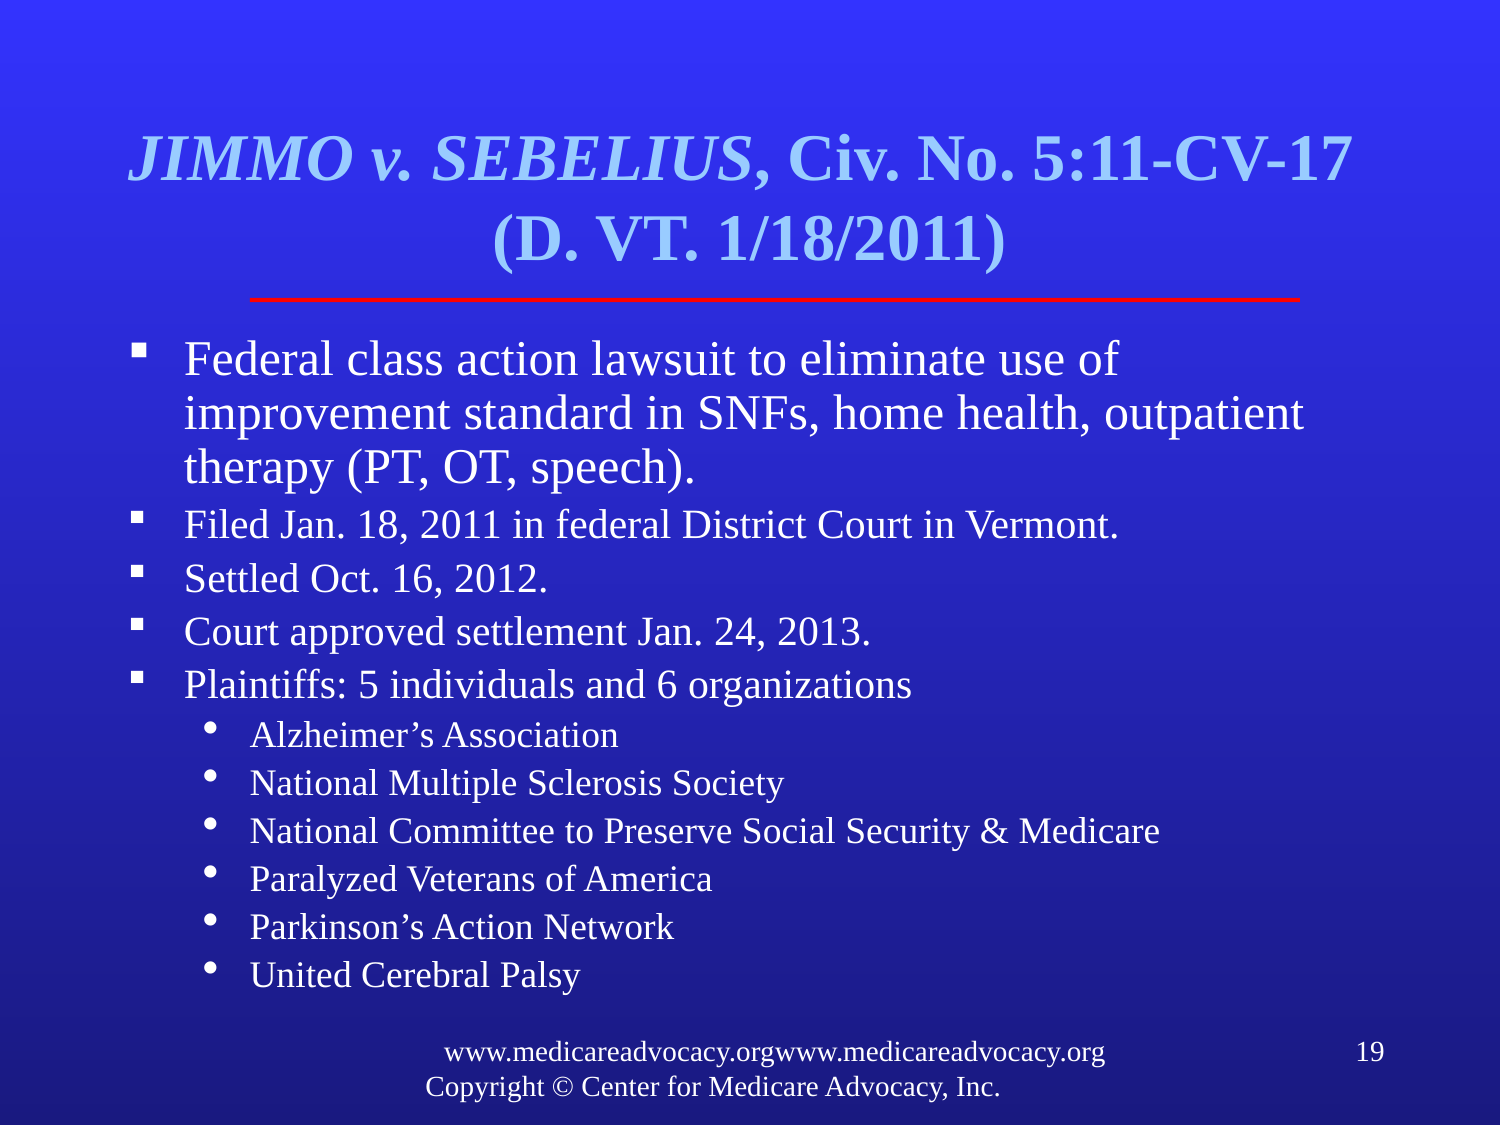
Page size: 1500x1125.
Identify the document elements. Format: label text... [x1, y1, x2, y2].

list Federal class action lawsuit to eliminate use of improvement standard in SNFs, home health, outpatient therapy (PT, OT, speech). Filed Jan. 18, 2011 in federal District Court in Vermont. Settled Oct. 16, 2012. Court approved settlement Jan. 24, 2013. Plaintiffs: 5 individuals and 6 organizations Alzheimer’s Association National Multiple Sclerosis Society National Committee to Preserve Social Security & Medicare Paralyzed Veterans of America Parkinson’s Action Network United Cerebral Palsy [112, 324, 1388, 1000]
footer www.medicareadvocacy.orgwww.medicareadvocacy.org Copyright © Center for Medicare Advocacy, Inc. [337, 1025, 1213, 1100]
slide_number 19 [1275, 1025, 1400, 1100]
title JIMMO v. SEBELIUS, Civ. No. 5:11-CV-17 (D. VT. 1/18/2011) [112, 99, 1388, 288]
